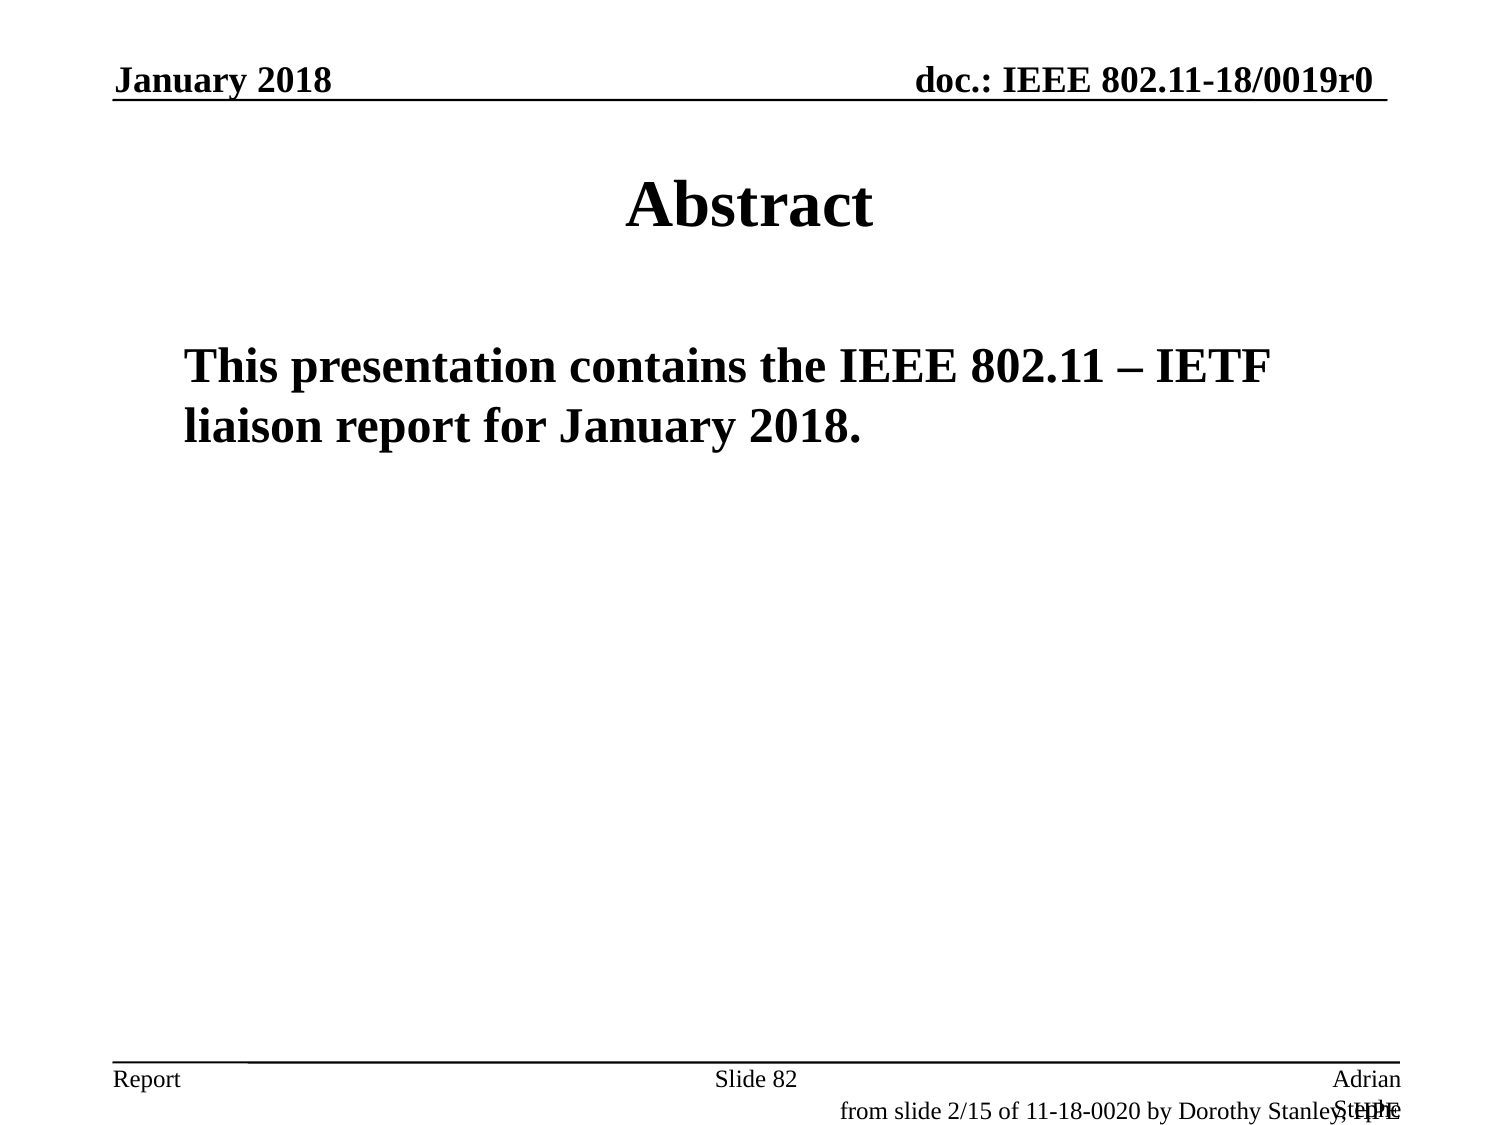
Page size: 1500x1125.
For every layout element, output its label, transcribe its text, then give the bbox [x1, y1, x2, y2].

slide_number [114, 54, 374, 101]
footer Adrian Stephens, Intel Corporation [1324, 1061, 1402, 1087]
title Abstract [112, 112, 1388, 288]
list This presentation contains the IEEE 802.11 – IETF liaison report for January 2018. [112, 324, 1388, 1000]
slide_number Slide 82 [711, 1061, 801, 1093]
text_box from slide 2/15 of 11-18-0020 by Dorothy Stanley, HPE [343, 1087, 1417, 1125]
